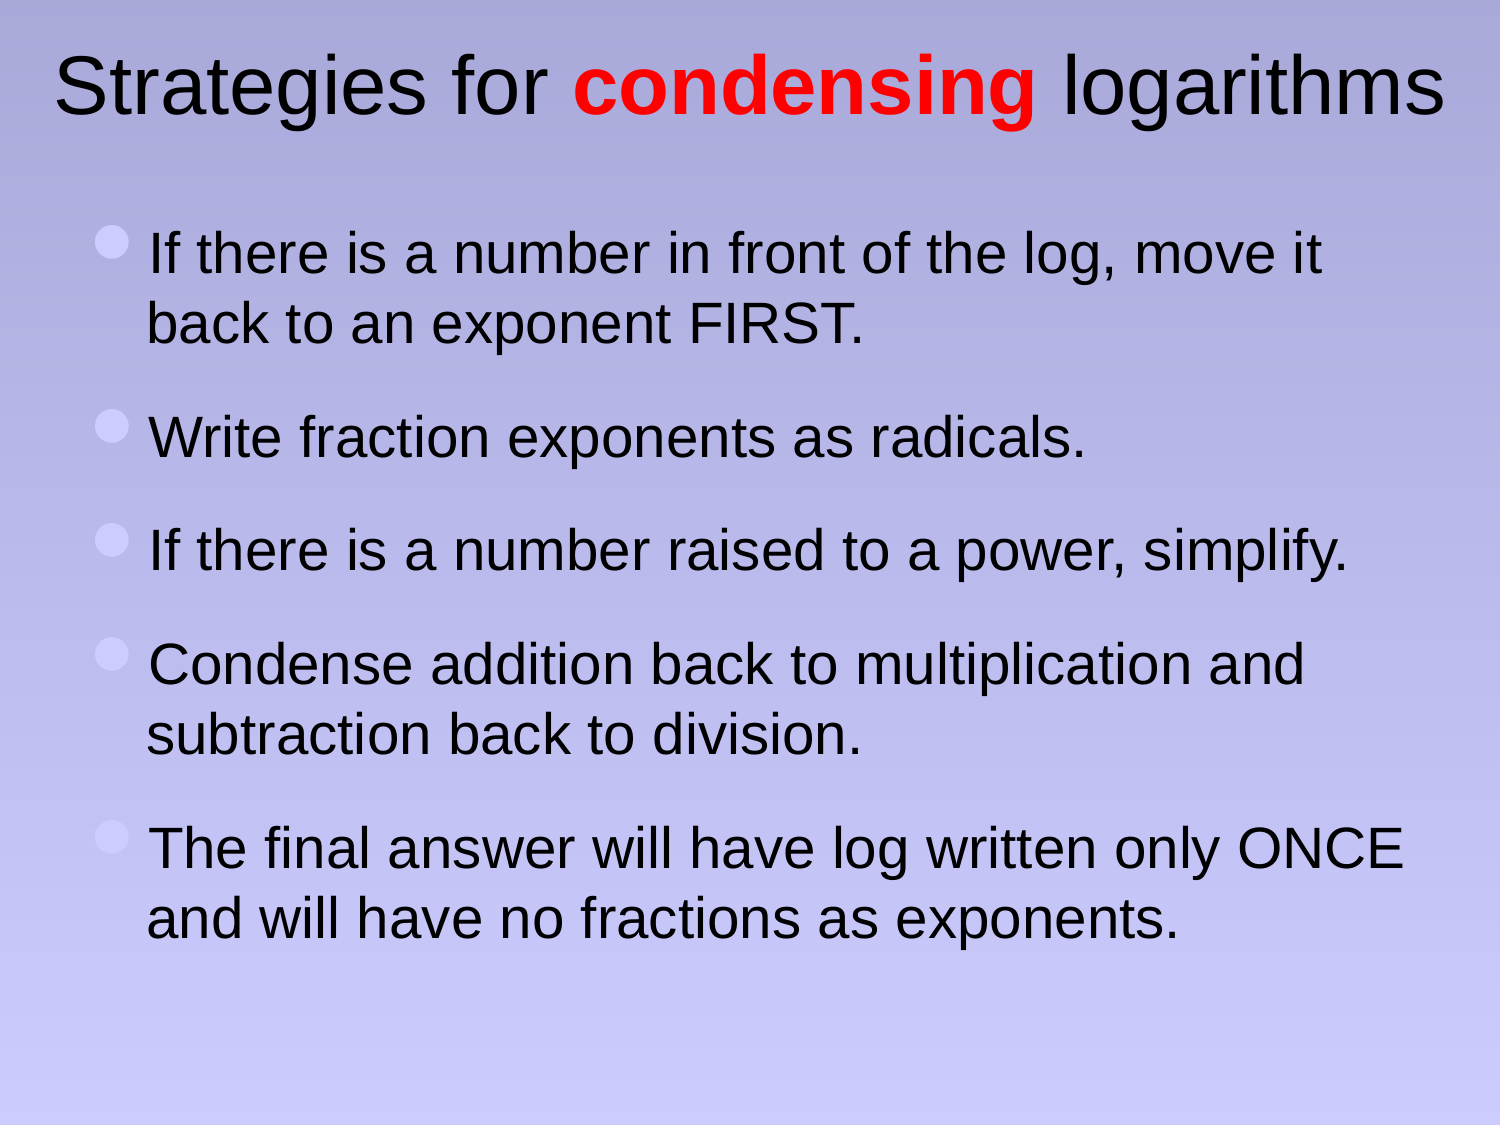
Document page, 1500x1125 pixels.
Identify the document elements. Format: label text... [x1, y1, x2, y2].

title Strategies for condensing logarithms [0, 0, 1500, 175]
list If there is a number in front of the log, move it back to an exponent FIRST. Write fraction exponents as radicals. If there is a number raised to a power, simplify. Condense addition back to multiplication and subtraction back to division. The final answer will have log written only ONCE and will have no fractions as exponents. [75, 207, 1463, 950]
